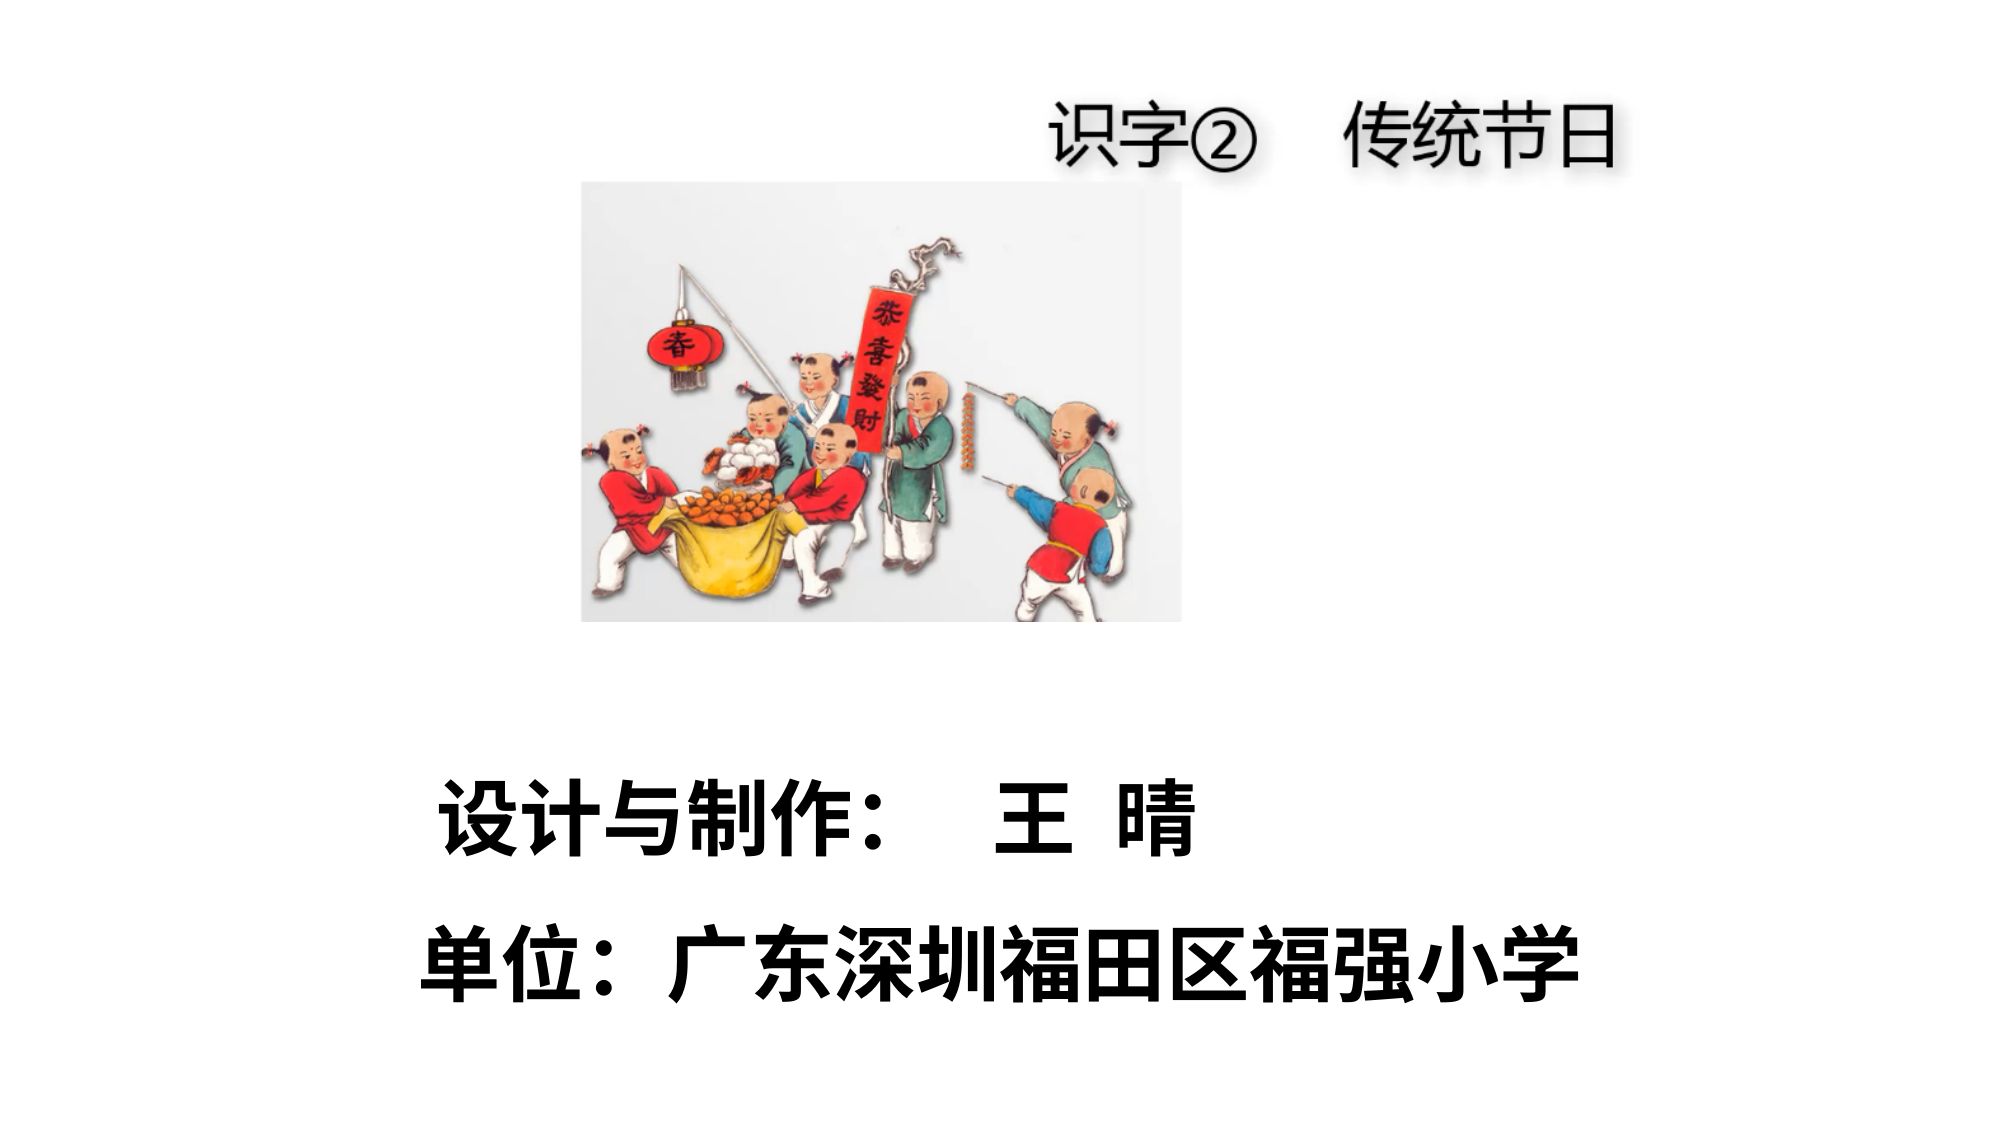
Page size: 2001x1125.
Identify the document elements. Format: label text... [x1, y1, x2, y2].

text_box 单位：广东深圳福田区福强小学 [402, 905, 1598, 1020]
text_box 设计与制作： 王 晴 [421, 758, 1508, 874]
picture [563, 43, 1660, 622]
